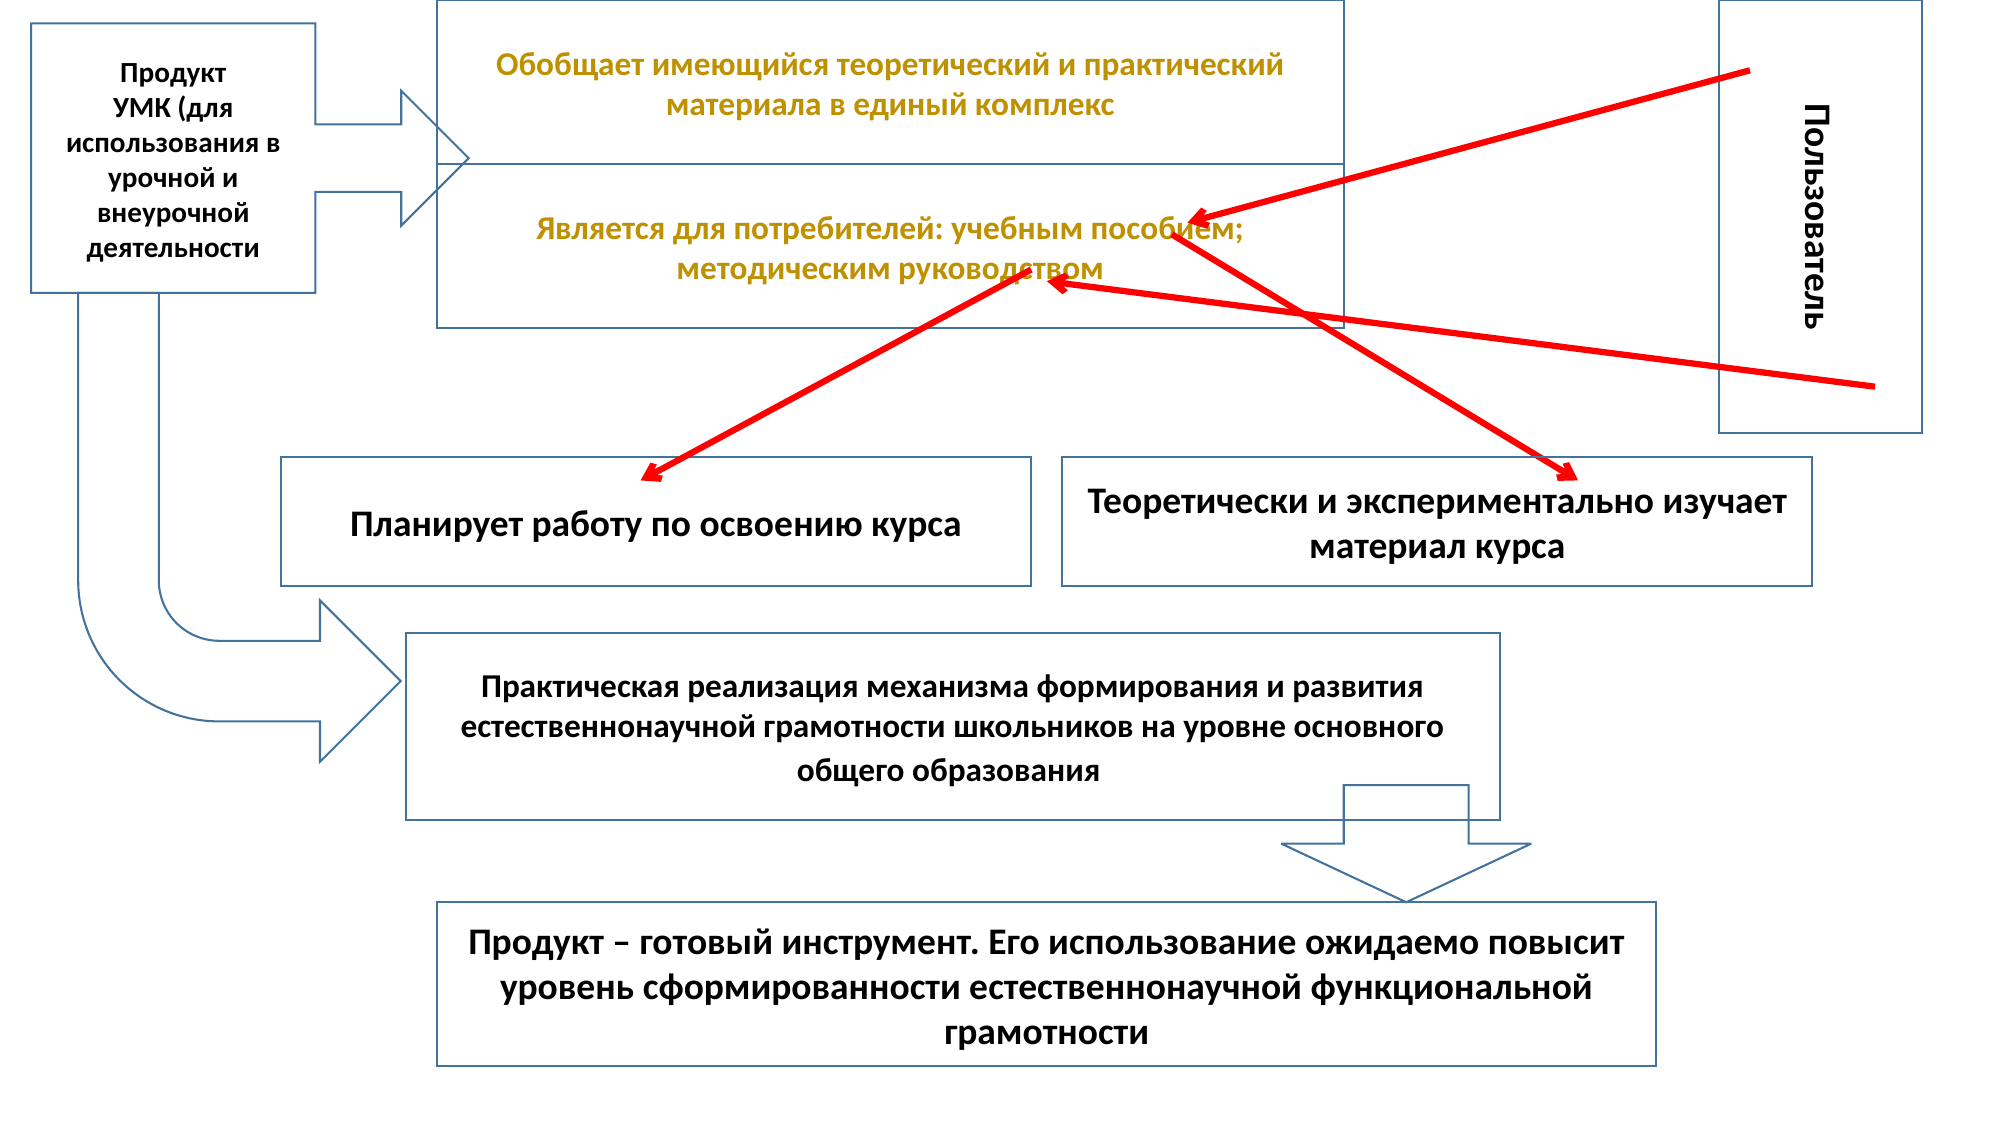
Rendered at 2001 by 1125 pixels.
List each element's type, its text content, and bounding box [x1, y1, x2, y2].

text_box Продукт – готовый инструмент. Его использование ожидаемо повысит уровень сформированности естественнонаучной функциональной грамотности [436, 901, 1657, 1067]
text_box Пользователь [1718, 0, 1923, 434]
text_box Практическая реализация механизма формирования и развития естественнонаучной грамотности школьников на уровне основного общего образования [405, 632, 1501, 821]
text_box Обобщает имеющийся теоретический и практический материала в единый комплекс [436, 0, 1345, 163]
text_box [1046, 281, 1171, 387]
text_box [1171, 234, 1579, 481]
text_box Является для потребителей: учебным пособием; методическим руководством [436, 163, 1345, 329]
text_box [640, 269, 1032, 481]
text_box Планирует работу по освоению курса [280, 456, 1032, 587]
text_box Продукт УМК (для использования в урочной и внеурочной деятельности [30, 22, 436, 294]
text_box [1187, 70, 1750, 223]
text_box [77, 291, 403, 765]
text_box [1280, 784, 1532, 901]
text_box Теоретически и экспериментально изучает материал курса [1061, 456, 1813, 587]
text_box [1579, 281, 1875, 387]
